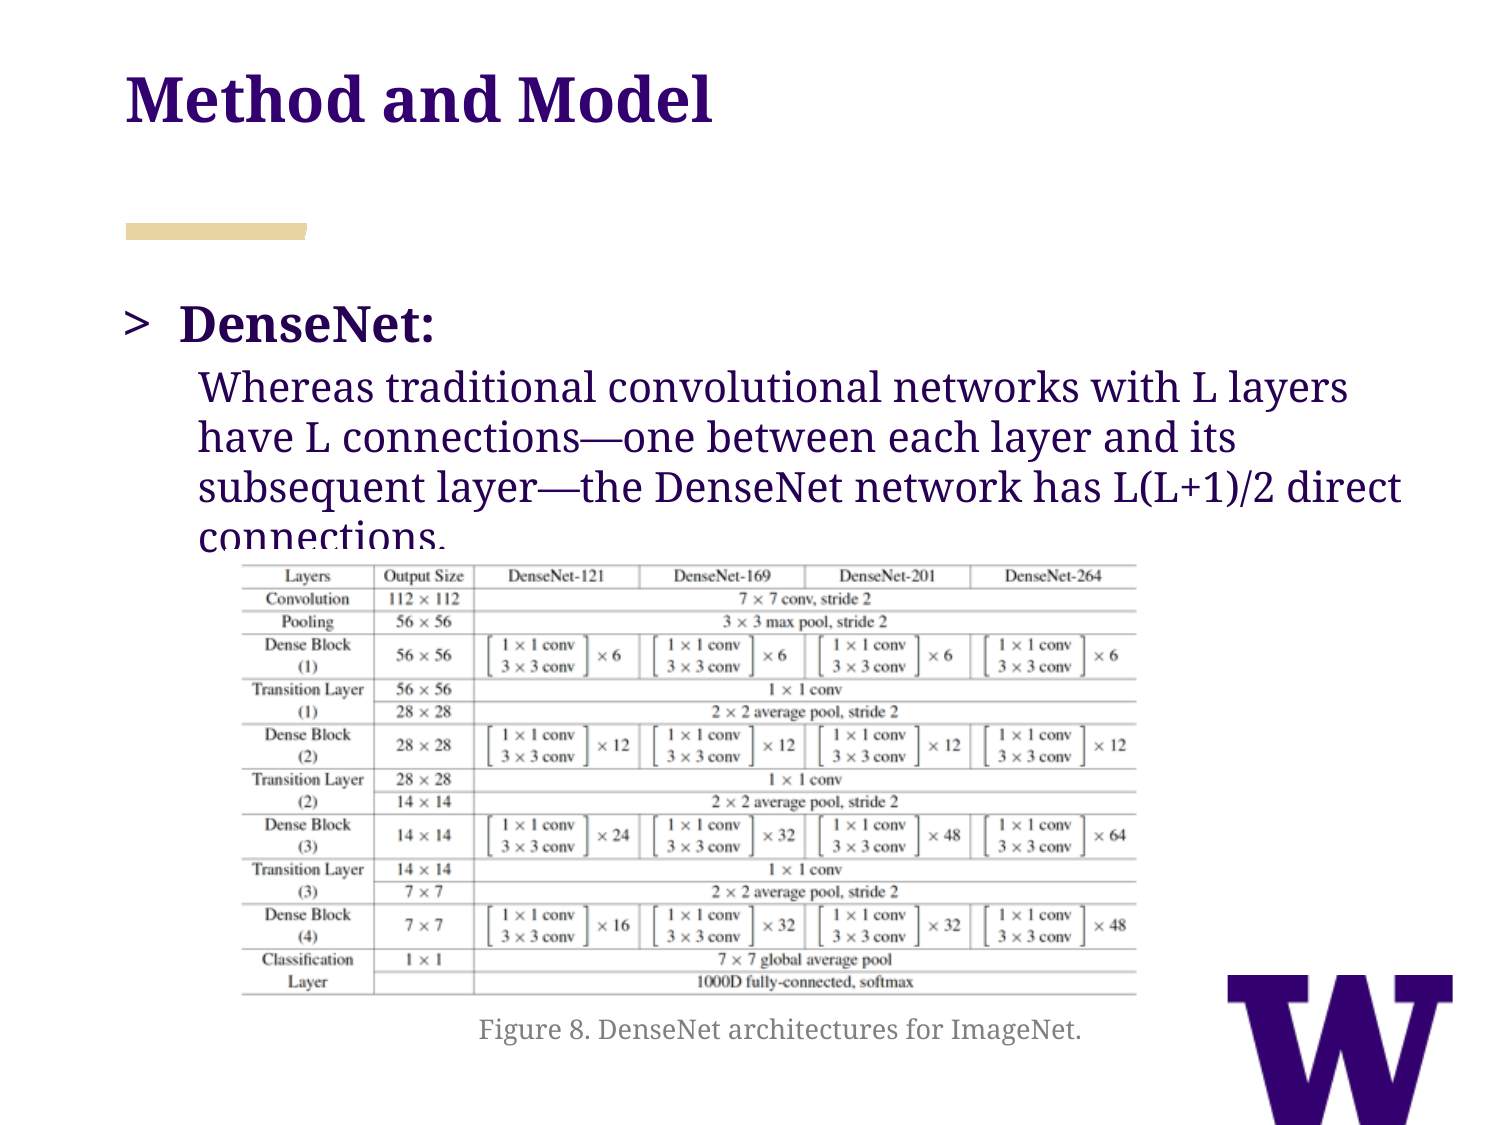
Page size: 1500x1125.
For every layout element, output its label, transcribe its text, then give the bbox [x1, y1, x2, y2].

list DenseNet: Whereas traditional convolutional networks with L layers have L connections—one between each layer and its subsequent layer—the DenseNet network has L(L+1)/2 direct connections. [108, 284, 1453, 944]
text_box Figure 8. DenseNet architectures for ImageNet. [318, 1004, 1243, 1052]
list Method and Model [110, 60, 1453, 224]
picture [225, 549, 1162, 1005]
